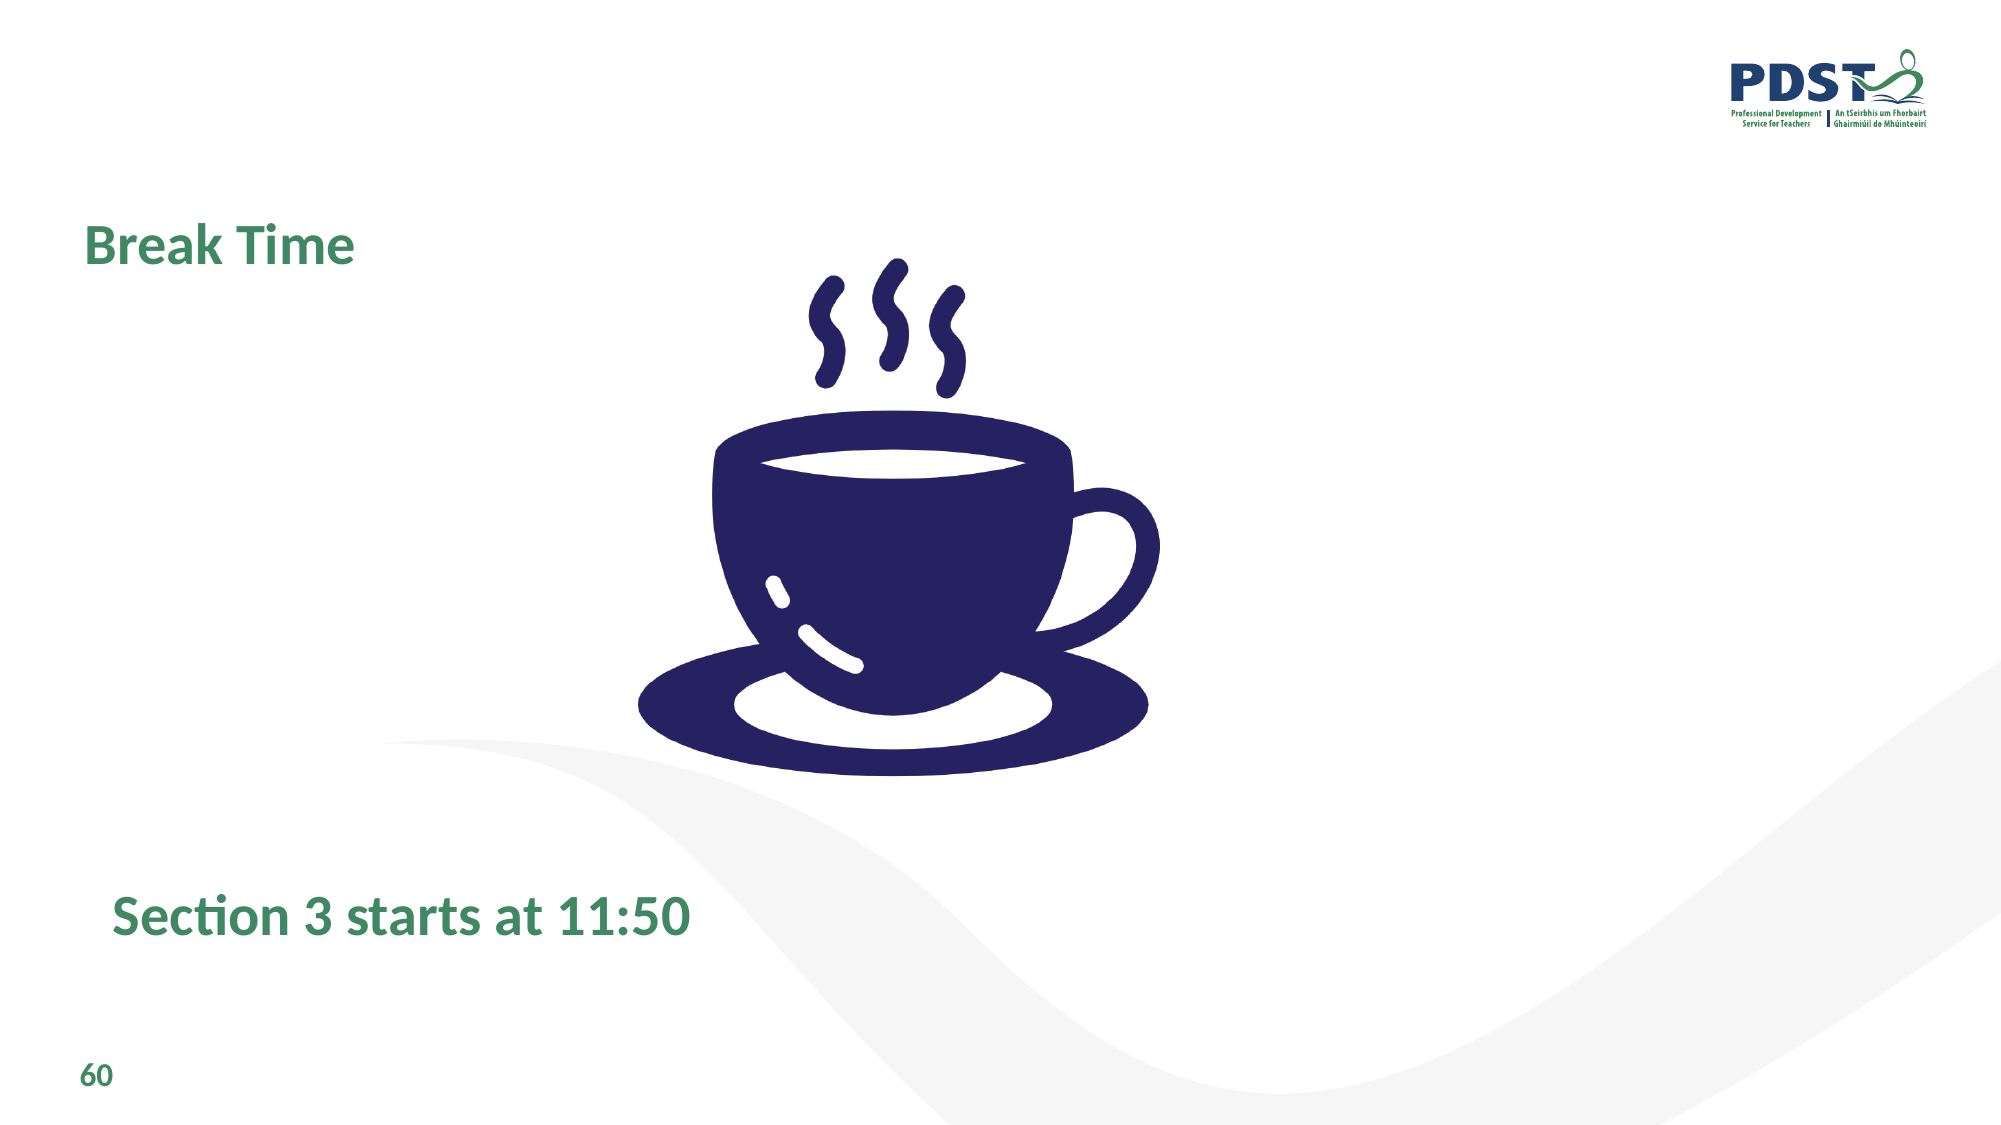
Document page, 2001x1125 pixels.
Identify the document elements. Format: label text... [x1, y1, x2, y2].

title Break Time [84, 147, 1424, 278]
title Section 3 starts at 11:50 [112, 817, 1452, 948]
slide_number ‹#› [0, 1042, 128, 1103]
picture [617, 220, 1182, 804]
